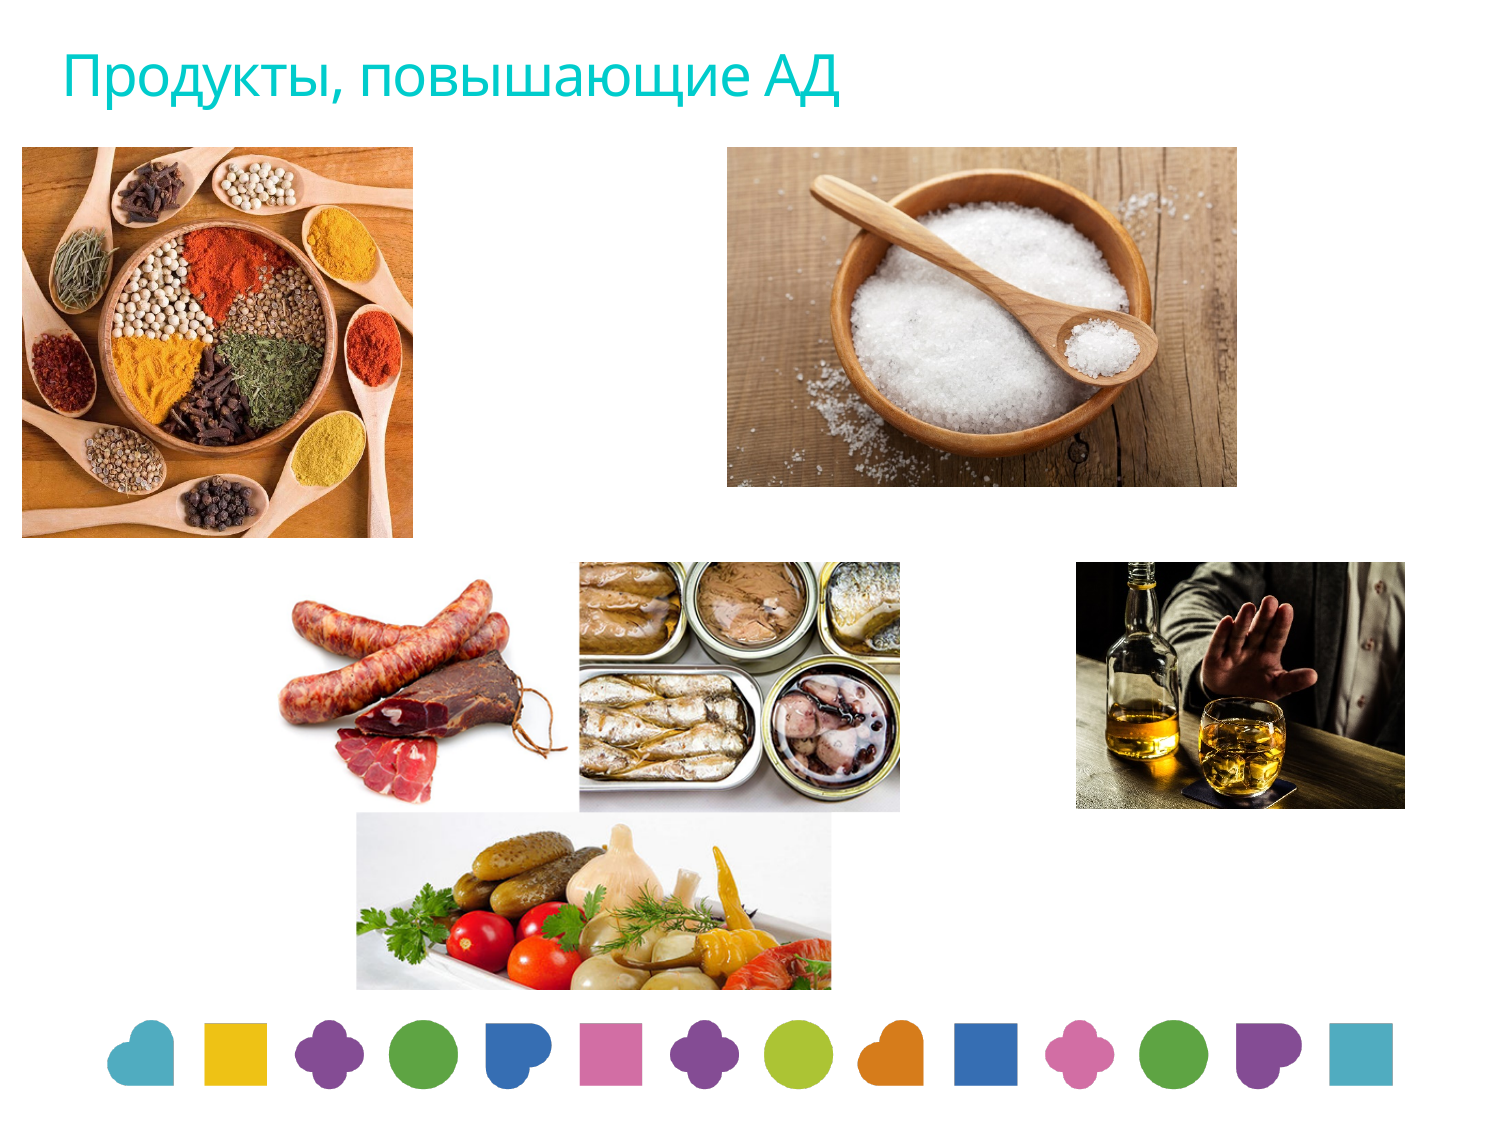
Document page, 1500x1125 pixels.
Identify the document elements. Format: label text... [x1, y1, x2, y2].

picture [727, 147, 1237, 487]
picture [259, 562, 900, 990]
picture [22, 147, 413, 538]
picture [1076, 562, 1405, 809]
picture [99, 1011, 1400, 1112]
title Продукты, повышающие АД [61, 33, 1355, 188]
